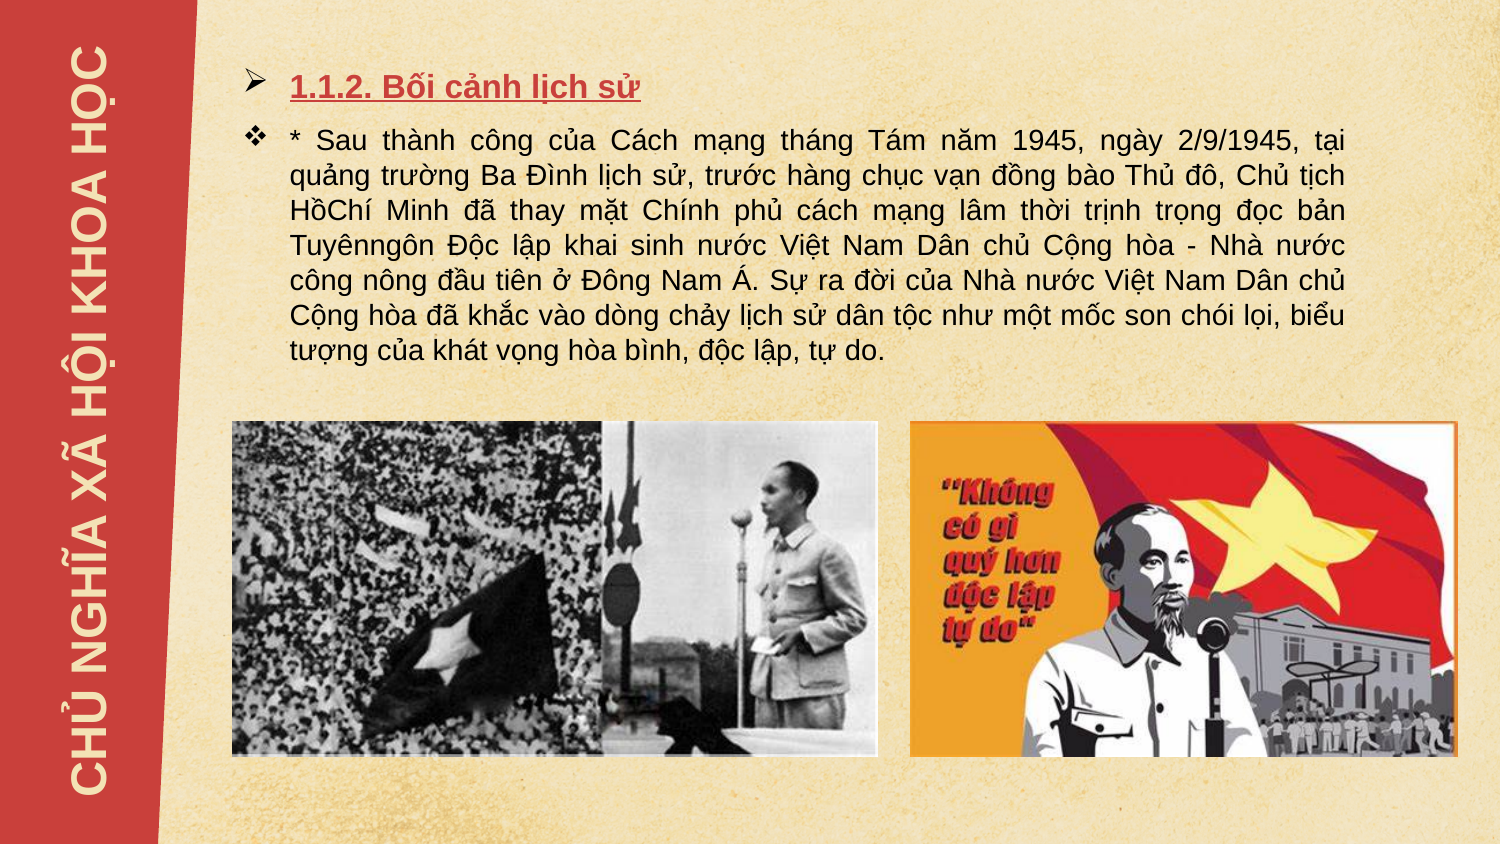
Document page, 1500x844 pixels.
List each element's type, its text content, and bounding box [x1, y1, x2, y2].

text_box 1.1.2. Bối cảnh lịch sử * Sau thành công của Cách mạng tháng Tám năm 1945, ngày 2/9/1945, tại quảng trường Ba Đình lịch sử, trước hàng chục vạn đồng bào Thủ đô, Chủ tịch HồChí Minh đã thay mặt Chính phủ cách mạng lâm thời trịnh trọng đọc bản Tuyênngôn Độc lập khai sinh nước Việt Nam Dân chủ Cộng hòa - Nhà nước công nông đầu tiên ở Đông Nam Á. Sự ra đời của Nhà nước Việt Nam Dân chủ Cộng hòa đã khắc vào dòng chảy lịch sử dân tộc như một mốc son chói lọi, biểu tượng của khát vọng hòa bình, độc lập, tự do. [227, 37, 1362, 374]
title CHỦ NGHĨA XÃ HỘI KHOA HỌC [41, 0, 142, 844]
picture [159, 0, 1500, 844]
